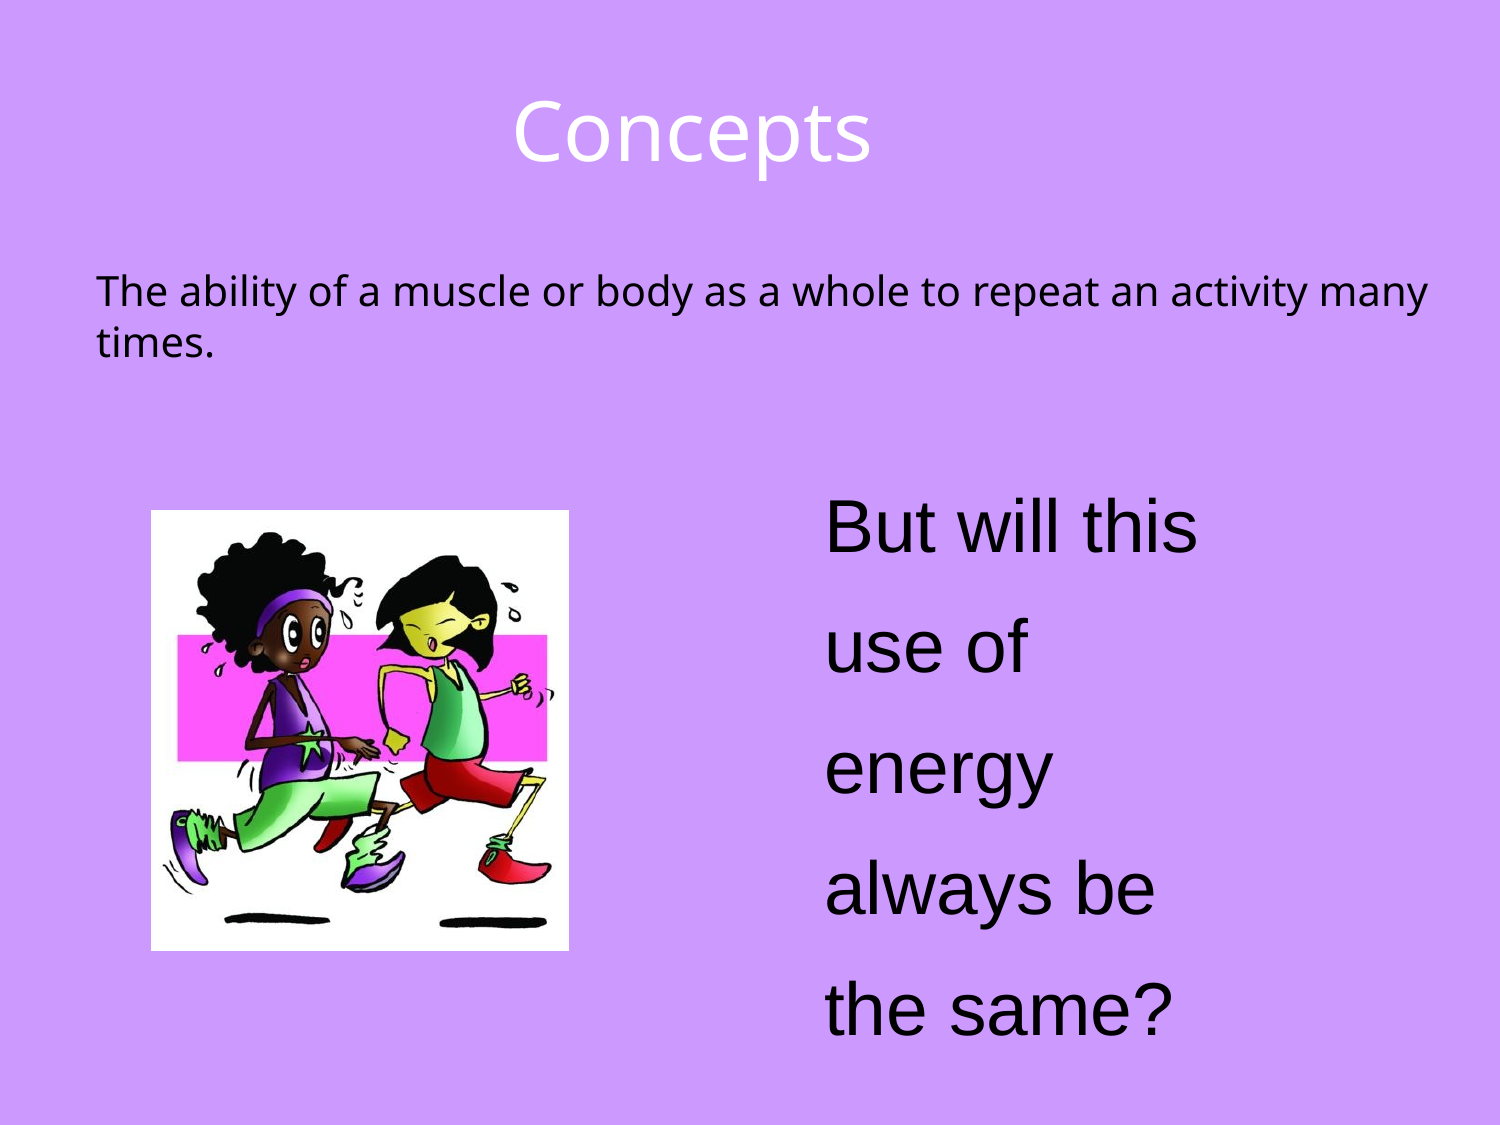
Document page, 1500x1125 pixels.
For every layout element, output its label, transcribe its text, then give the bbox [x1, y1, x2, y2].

text_box The ability of a muscle or body as a whole to repeat an activity many times. [88, 257, 1500, 373]
picture [151, 510, 569, 951]
text_box But will this use of energy always be the same? [816, 438, 1254, 1058]
text_box Concepts [503, 70, 996, 186]
